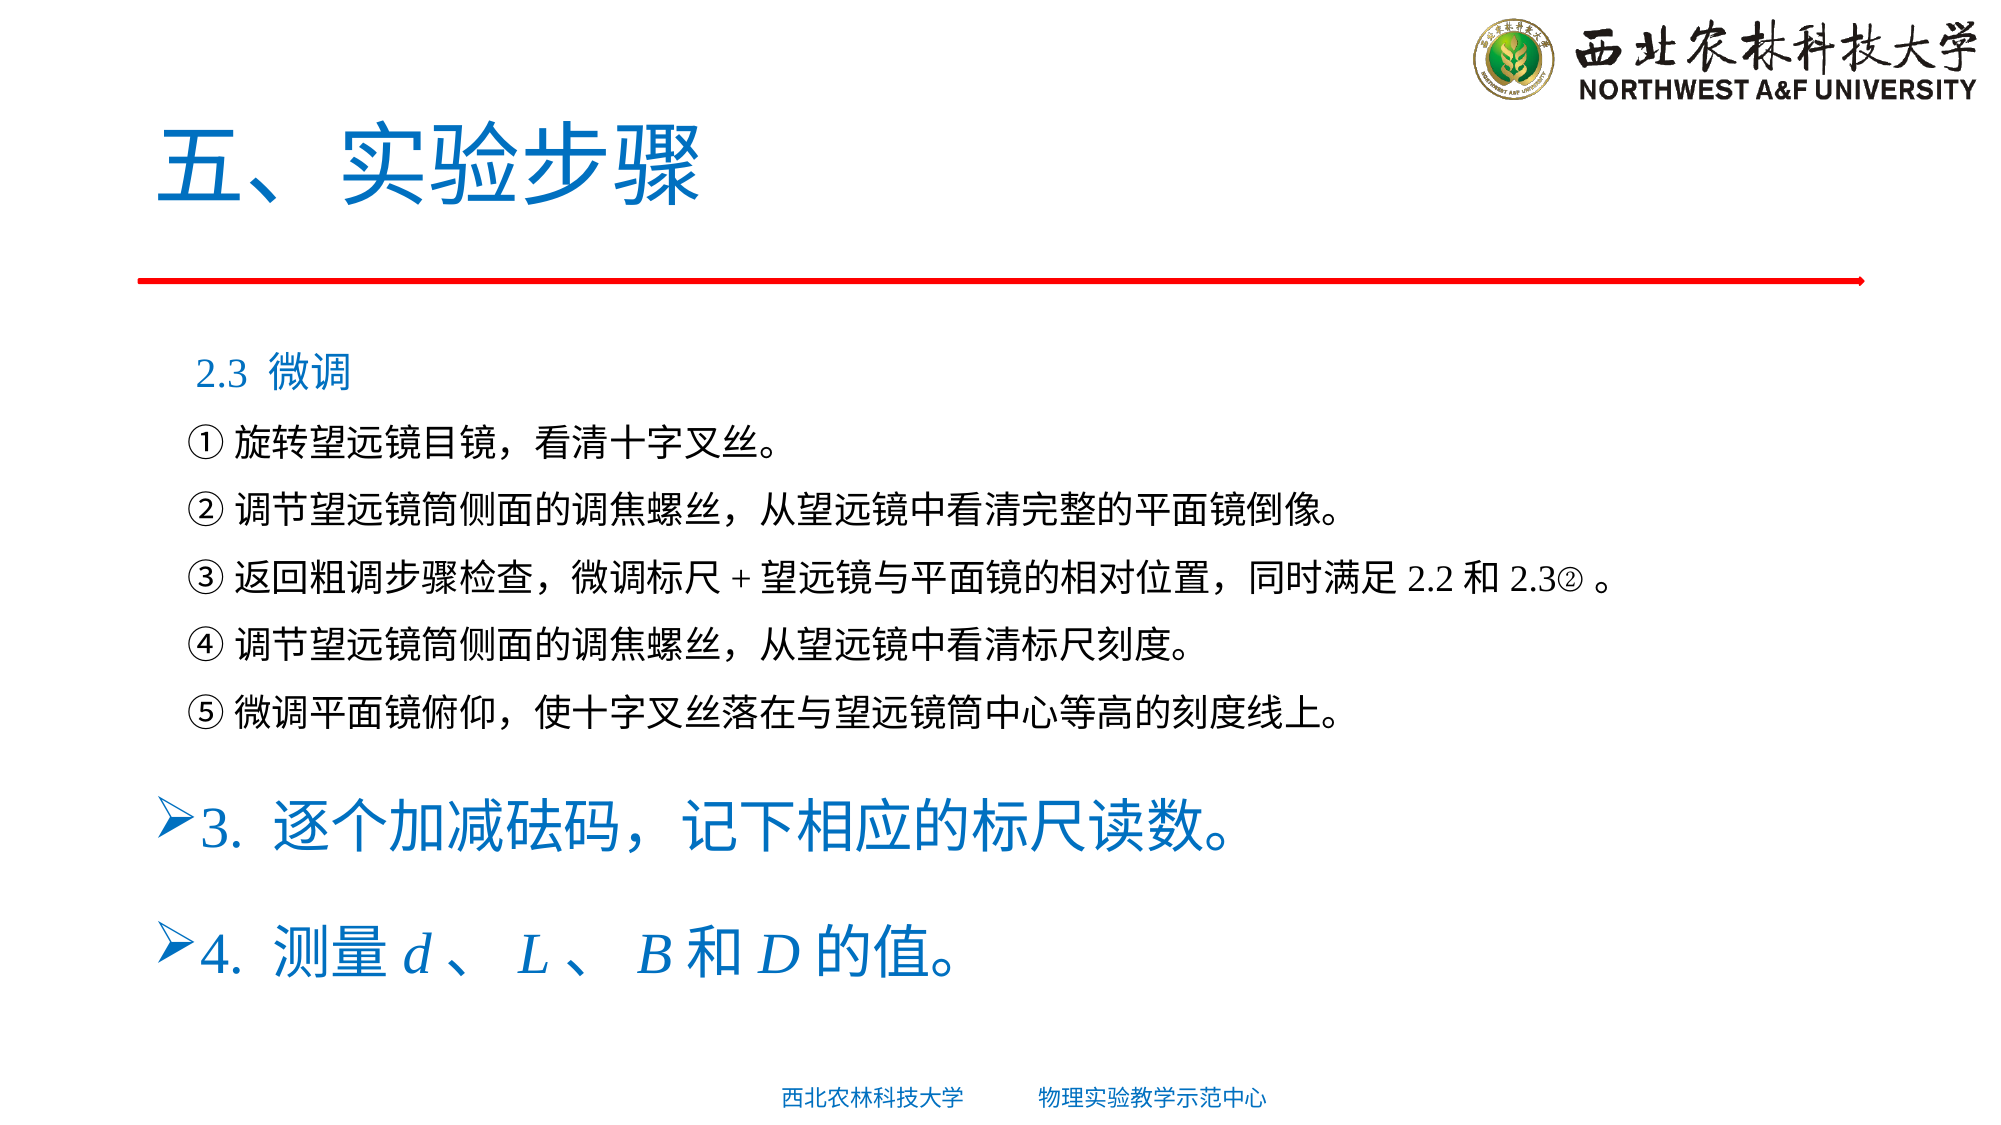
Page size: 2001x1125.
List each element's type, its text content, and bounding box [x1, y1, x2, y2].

list 2.3 微调 ①旋转望远镜目镜，看清十字叉丝。 ②调节望远镜筒侧面的调焦螺丝，从望远镜中看清完整的平面镜倒像。 ③返回粗调步骤检查，微调标尺+望远镜与平面镜的相对位置，同时满足2.2和2.3②。 ④调节望远镜筒侧面的调焦螺丝，从望远镜中看清标尺刻度。 ⑤微调平面镜俯仰，使十字叉丝落在与望远镜筒中心等高的刻度线上。 3. 逐个加减砝码，记下相应的标尺读数。 4. 测量d、L、B和D的值。 [138, 313, 1864, 1073]
picture [1460, 8, 1991, 108]
title 五、实验步骤 [138, 60, 1864, 278]
